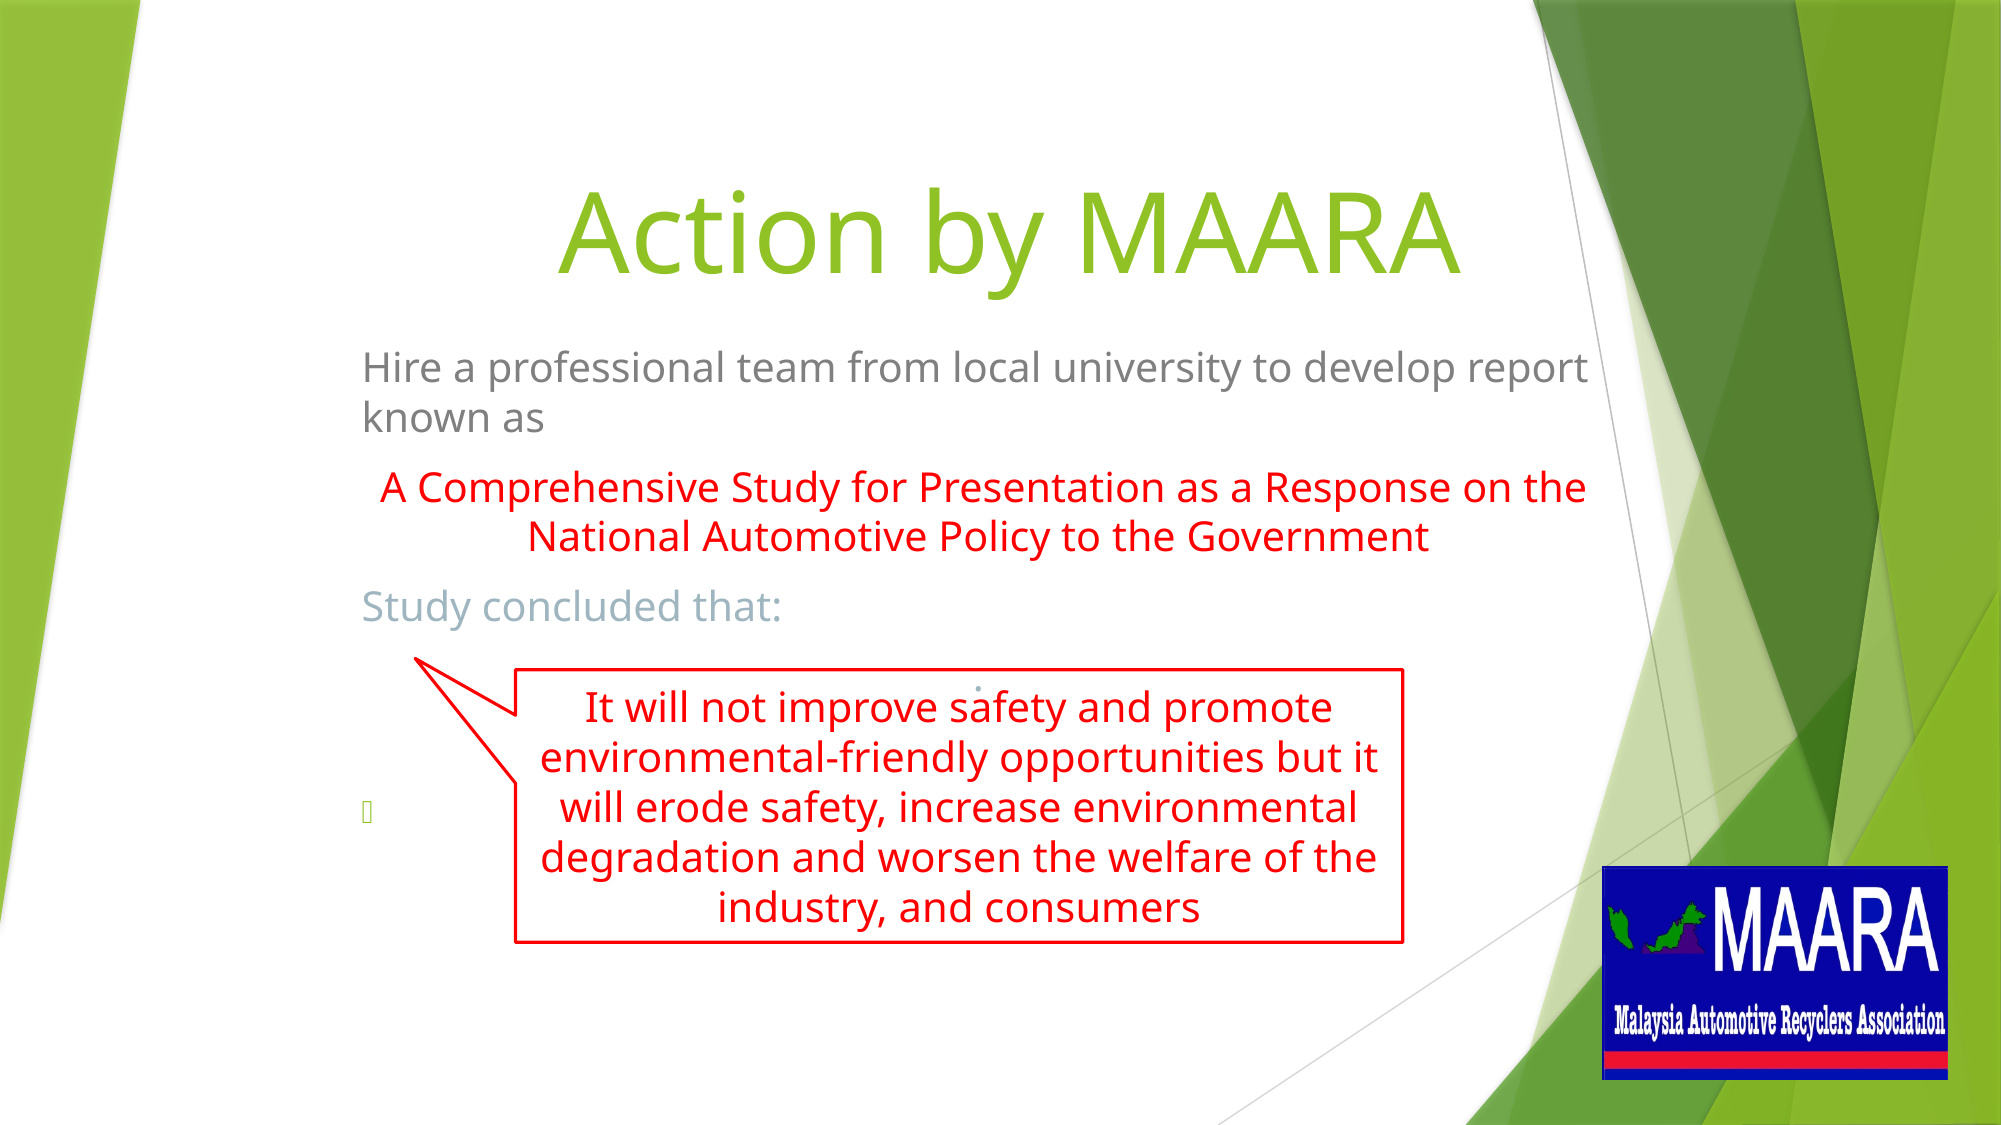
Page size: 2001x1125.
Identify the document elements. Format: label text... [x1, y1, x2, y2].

subtitle Hire a professional team from local university to develop report known as A Comprehensive Study for Presentation as a Response on the National Automotive Policy to the Government Study concluded that: . [346, 333, 1621, 852]
title Action by MAARA [202, 33, 1478, 304]
text_box It will not improve safety and promote environmental-friendly opportunities but it will erode safety, increase environmental degradation and worsen the welfare of the industry, and consumers [413, 657, 1405, 944]
picture [1601, 866, 1949, 1081]
